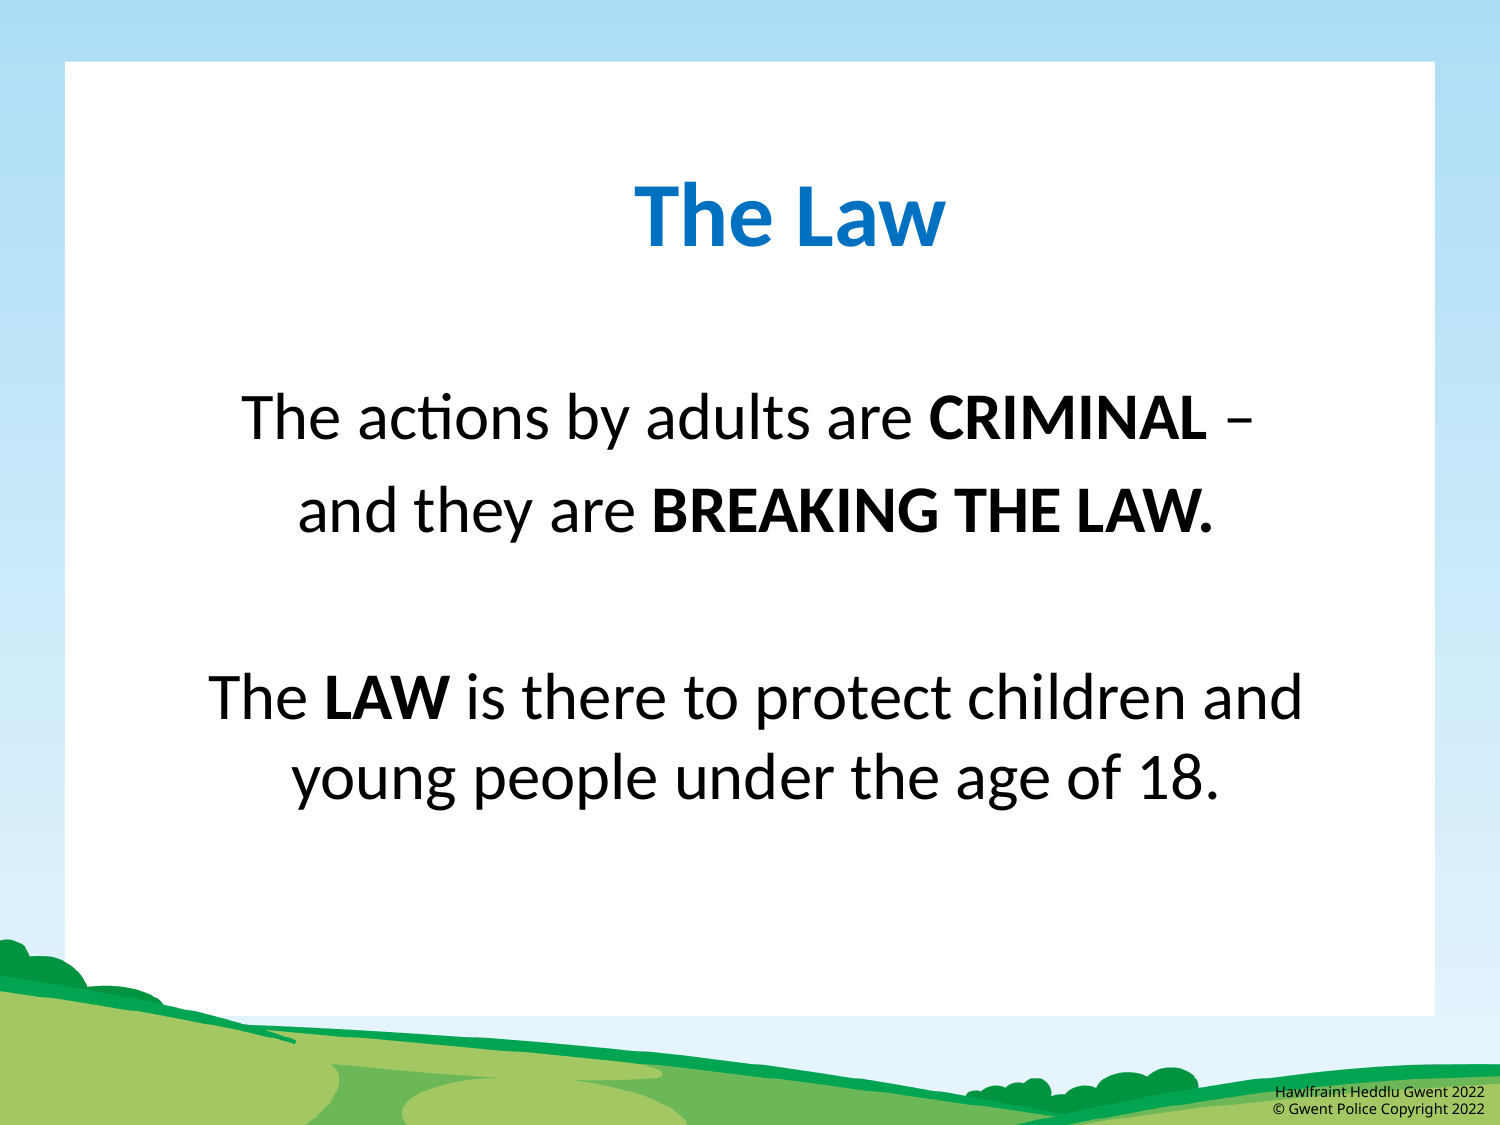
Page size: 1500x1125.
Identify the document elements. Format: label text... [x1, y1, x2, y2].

text_box The actions by adults are CRIMINAL – and they are BREAKING THE LAW. The LAW is there to protect children and young people under the age of 18. [166, 365, 1347, 825]
text_box The Law [328, 147, 1254, 272]
picture [0, 903, 1500, 1125]
